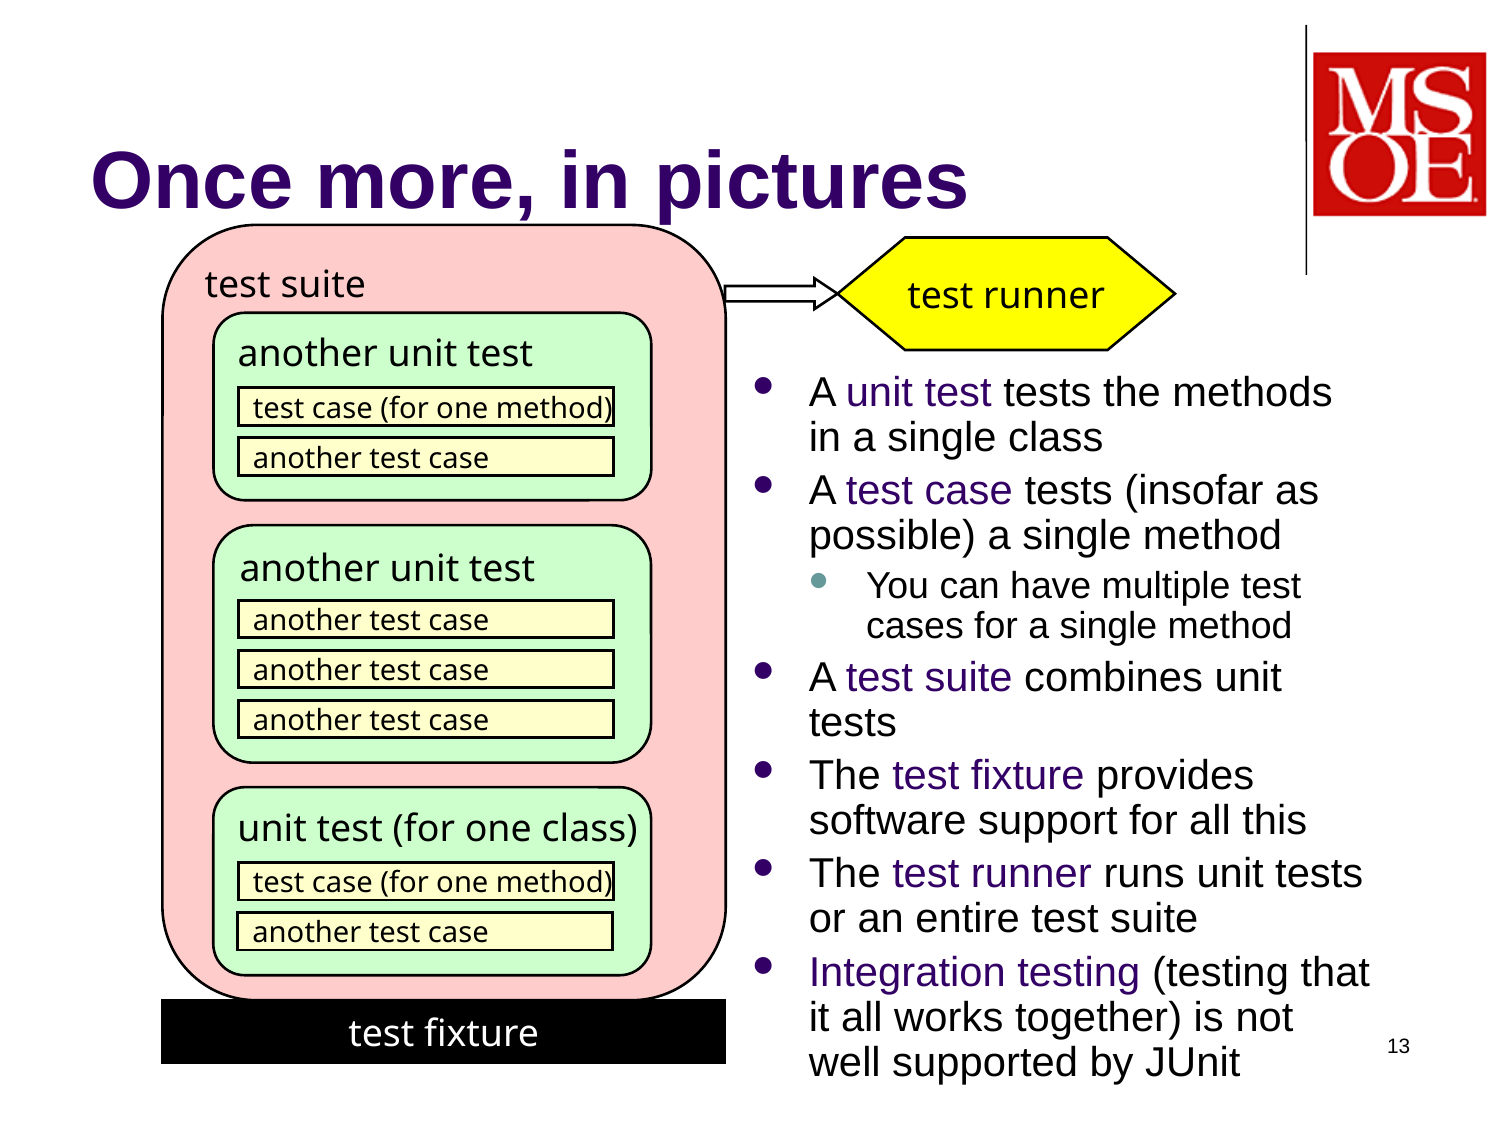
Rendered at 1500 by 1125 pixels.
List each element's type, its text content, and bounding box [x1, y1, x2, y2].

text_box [724, 237, 1176, 351]
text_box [213, 312, 652, 501]
picture [1313, 37, 1488, 232]
text_box unit test (for one class) [213, 787, 652, 976]
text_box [213, 524, 652, 763]
text_box test fixture [162, 999, 726, 1063]
list A unit test tests the methods in a single class A test case tests (insofar as possible) a single method You can have multiple test cases for a single method A test suite combines unit tests The test fixture provides software support for all this The test runner runs unit tests or an entire test suite Integration testing (testing that it all works together) is not well supported by JUnit [737, 362, 1388, 1063]
text_box another test case [237, 912, 613, 951]
title Once more, in pictures [75, 20, 1313, 233]
slide_number 13 [1074, 1024, 1426, 1101]
text_box test suite [162, 224, 726, 999]
text_box test case (for one method) [238, 862, 614, 901]
